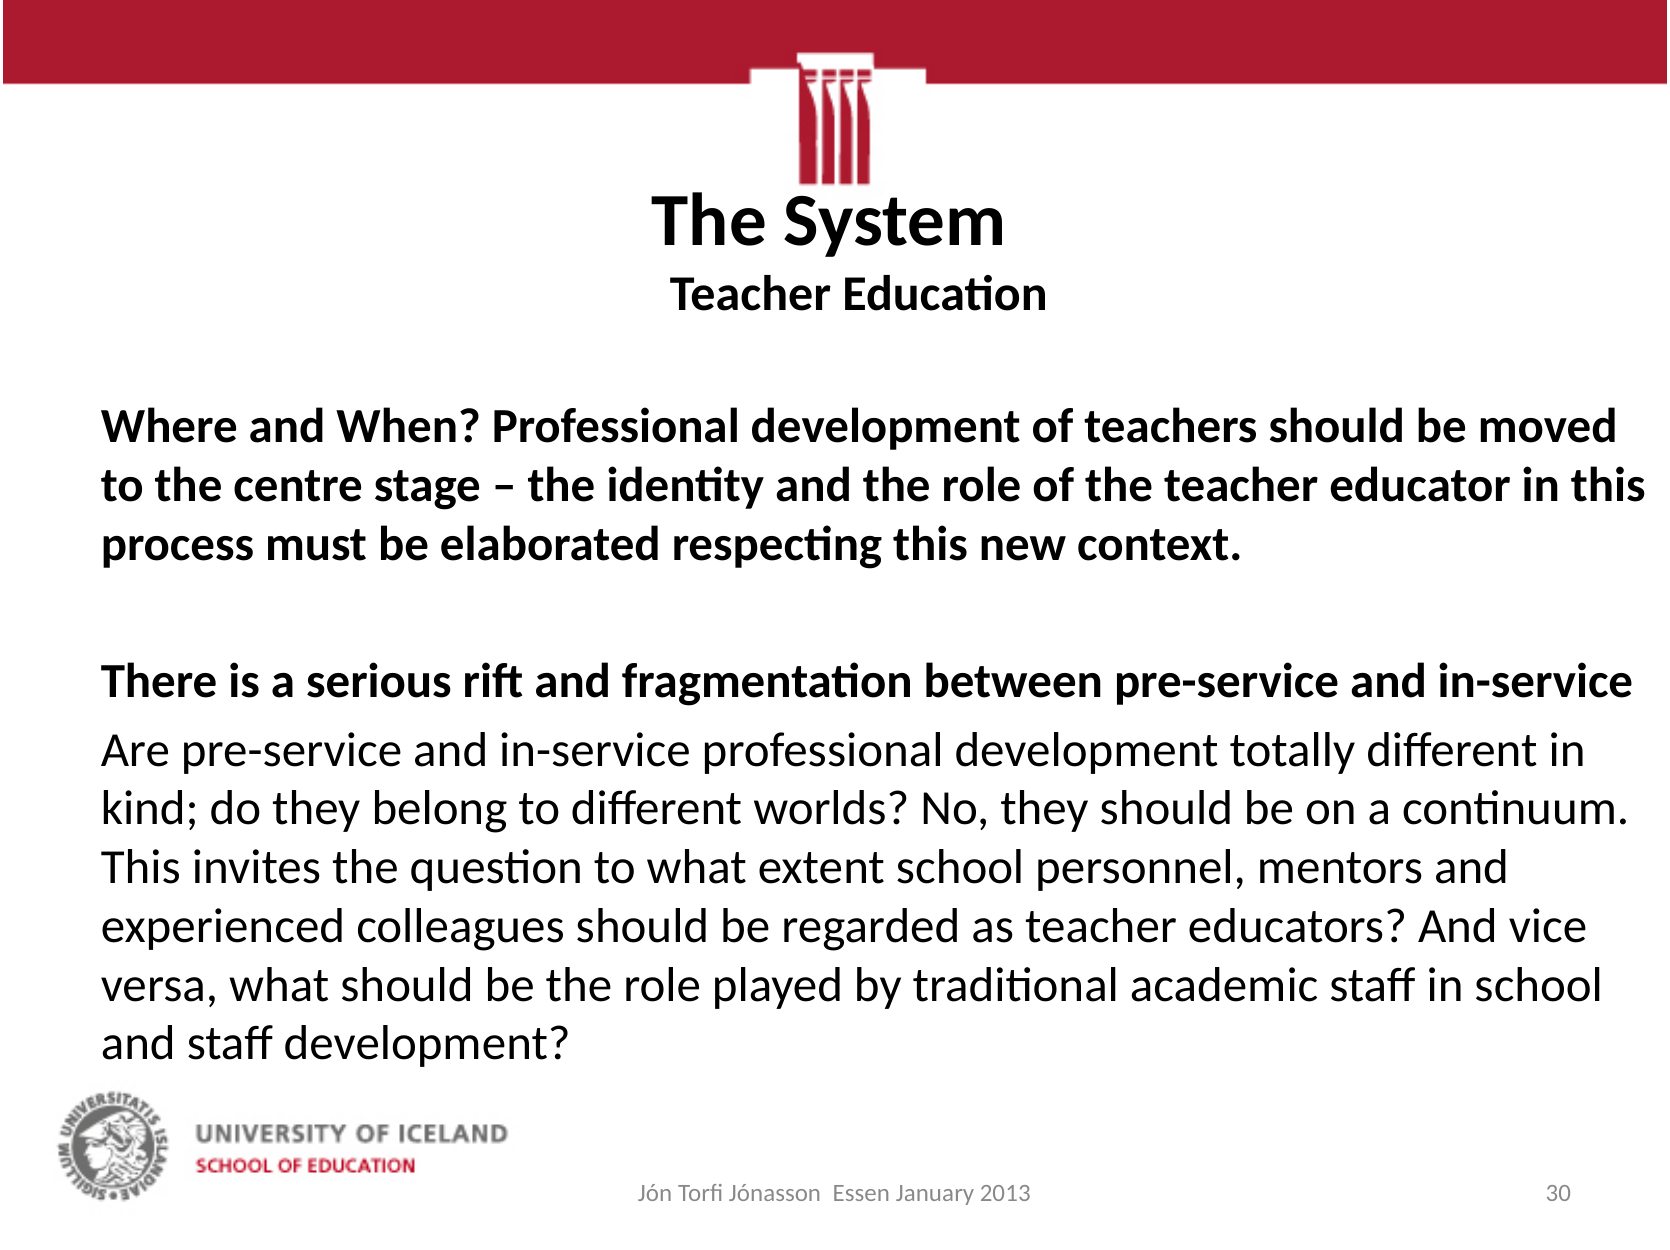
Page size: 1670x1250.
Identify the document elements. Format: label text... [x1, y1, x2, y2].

slide_number 30 [1196, 1158, 1586, 1225]
title The System Teacher Education [43, 172, 1615, 317]
list Where and When? Professional development of teachers should be moved to the centre stage – the identity and the role of the teacher educator in this process must be elaborated respecting this new context. There is a serious rift and fragmentation between pre-service and in-service Are pre-service and in-service professional development totally different in kind; do they belong to different worlds? No, they should be on a continuum. This invites the question to what extent school personnel, mentors and experienced colleagues should be regarded as teacher educators? And vice versa, what should be the role played by traditional academic staff in school and staff development? [31, 317, 1670, 1133]
picture [3, 0, 1667, 1250]
footer Jón Torfi Jónasson Essen January 2013 [570, 1158, 1100, 1225]
